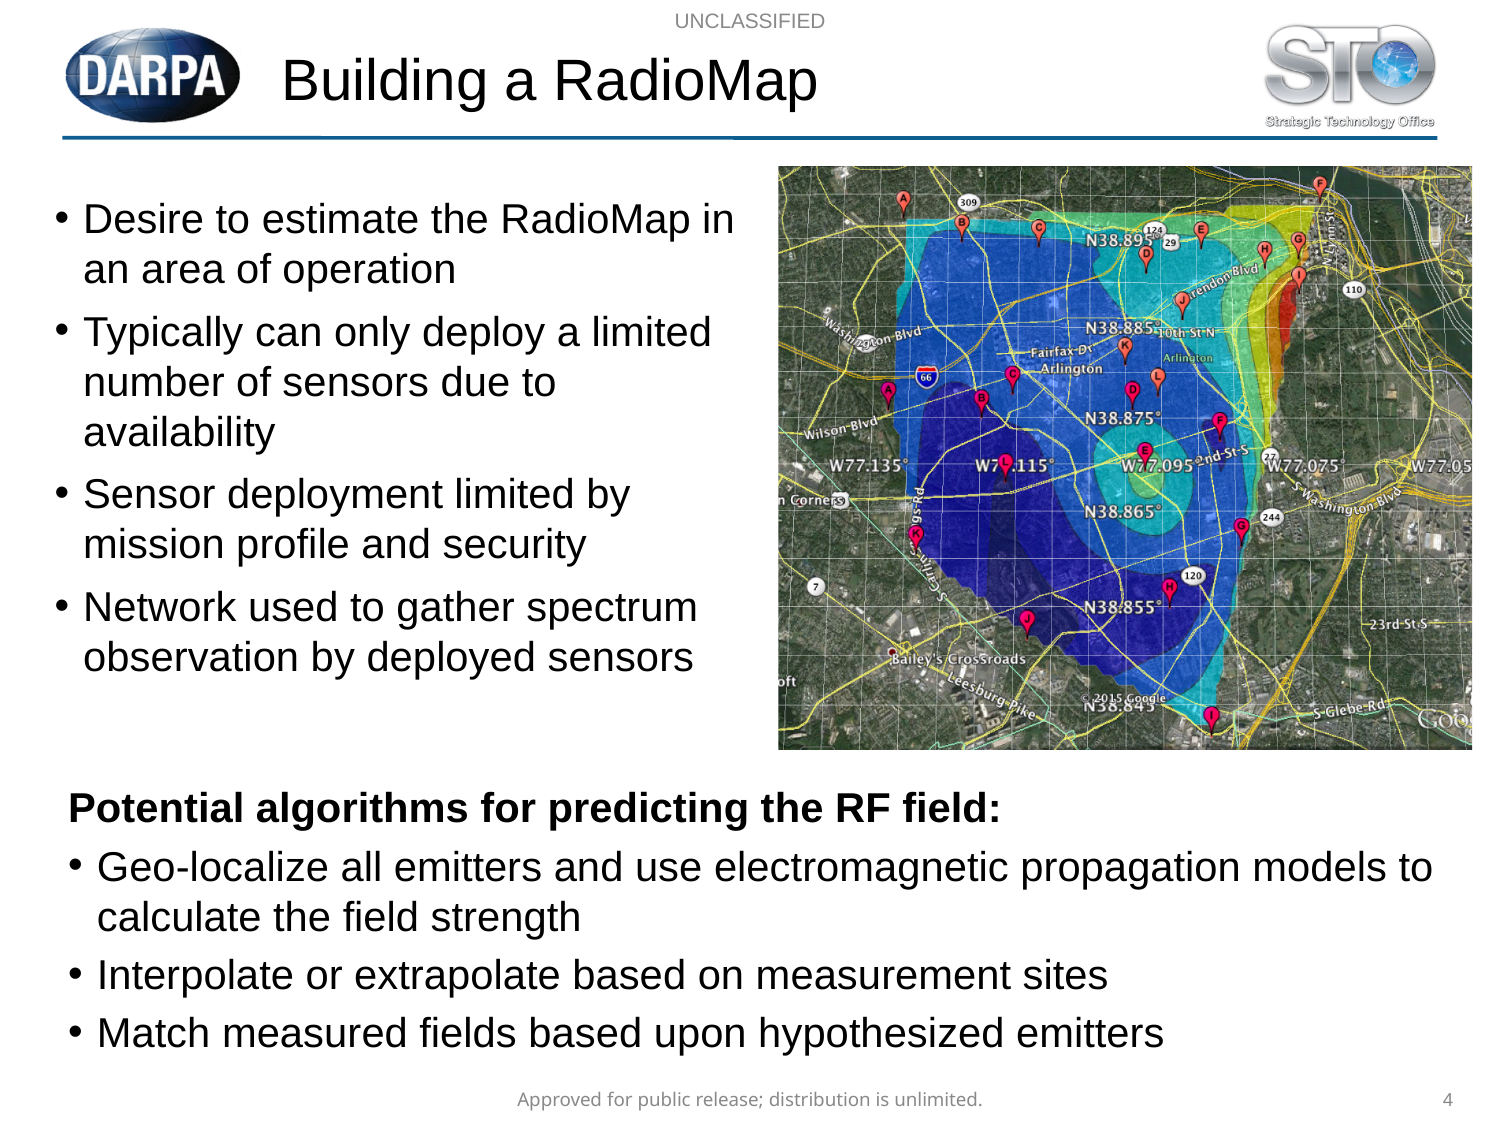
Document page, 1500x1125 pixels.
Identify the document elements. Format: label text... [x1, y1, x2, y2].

title Building a RadioMap [266, 40, 1262, 129]
picture [1261, 40, 1438, 130]
text_box UNCLASSIFIED [0, 0, 1500, 40]
picture [63, 40, 242, 129]
text_box Potential algorithms for predicting the RF field: Geo-localize all emitters and use electromagnetic propagation models to calculate the field strength Interpolate or extrapolate based on measurement sites Match measured fields based upon hypothesized emitters [53, 773, 1451, 1044]
slide_number 4 [1343, 1074, 1469, 1123]
picture [778, 166, 1473, 750]
text_box Approved for public release; distribution is unlimited. [218, 1074, 1282, 1124]
list Desire to estimate the RadioMap in an area of operation Typically can only deploy a limited number of sensors due to availability Sensor deployment limited by mission profile and security Network used to gather spectrum observation by deployed sensors [39, 184, 752, 810]
